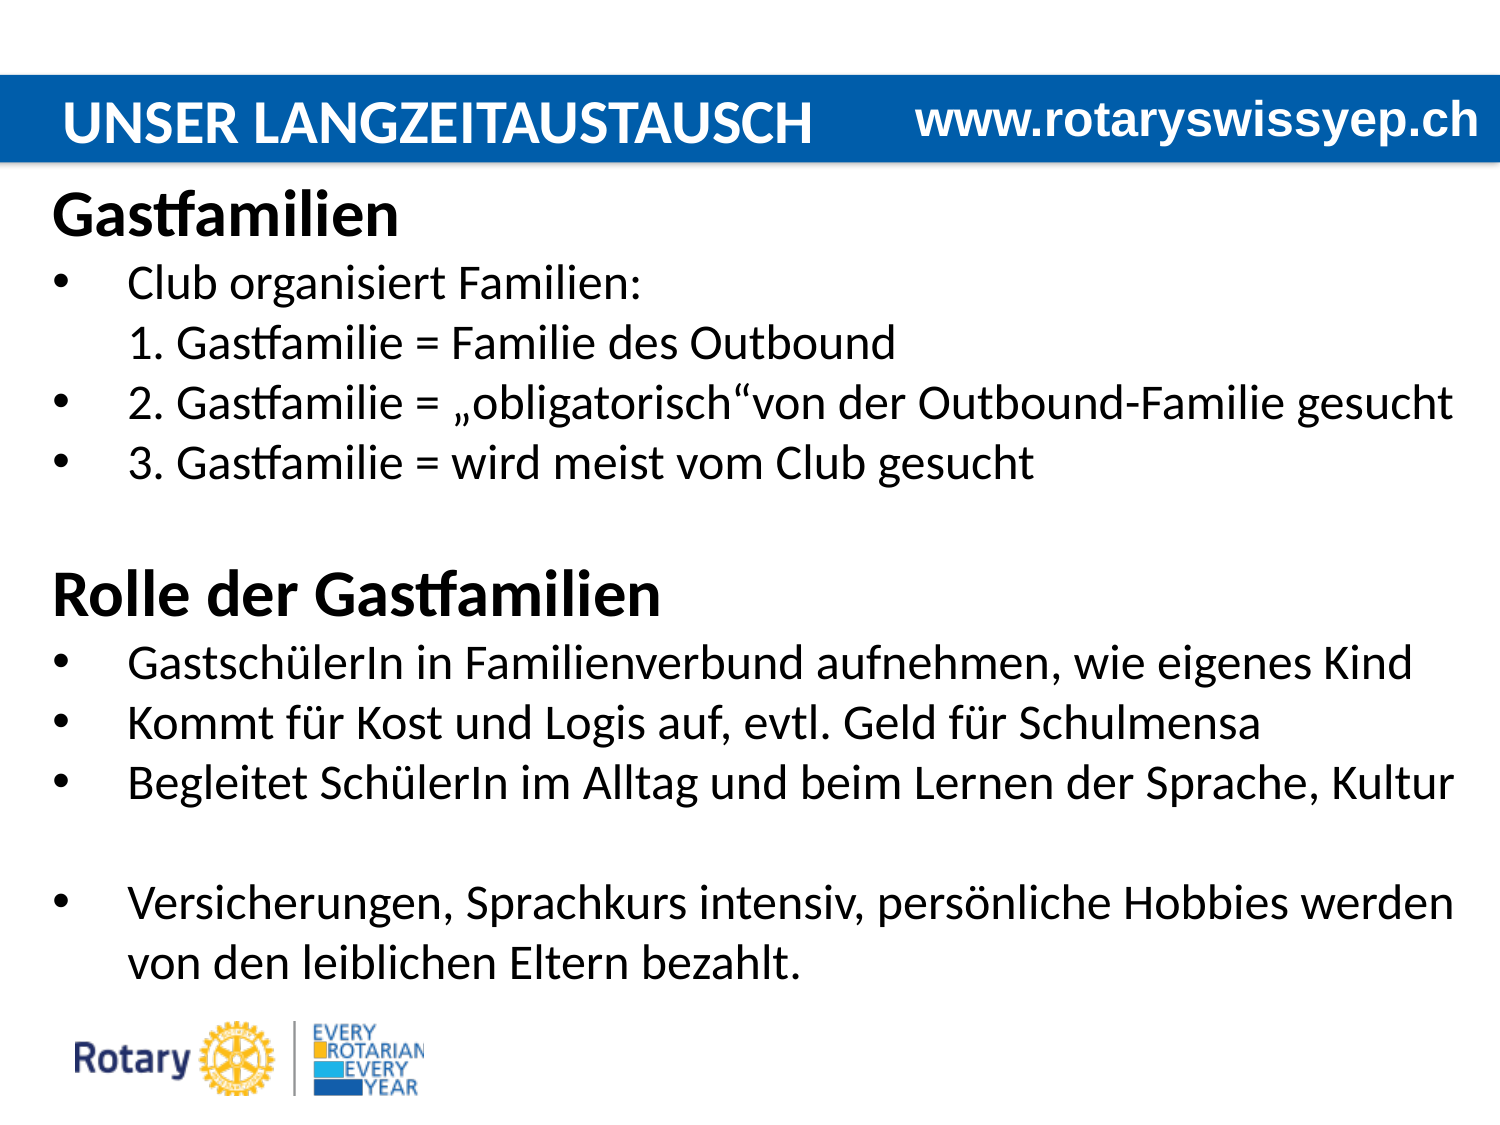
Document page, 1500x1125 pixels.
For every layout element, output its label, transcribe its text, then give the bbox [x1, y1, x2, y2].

text_box Gastfamilien Club organisiert Familien: 1. Gastfamilie = Familie des Outbound 2. Gastfamilie = „obligatorisch“von der Outbound-Familie gesucht 3. Gastfamilie = wird meist vom Club gesucht Rolle der Gastfamilien GastschülerIn in Familienverbund aufnehmen, wie eigenes Kind Kommt für Kost und Logis auf, evtl. Geld für Schulmensa Begleitet SchülerIn im Alltag und beim Lernen der Sprache, Kultur Versicherungen, Sprachkurs intensiv, persönliche Hobbies werden von den leiblichen Eltern bezahlt. [37, 162, 1500, 998]
text_box [950, 74, 1500, 162]
text_box [750, 269, 1471, 355]
text_box UNSER LANGZEITAUSTAUSCH [62, 74, 950, 162]
text_box www.rotaryswissyep.ch [900, 78, 1496, 154]
text_box [0, 74, 62, 163]
